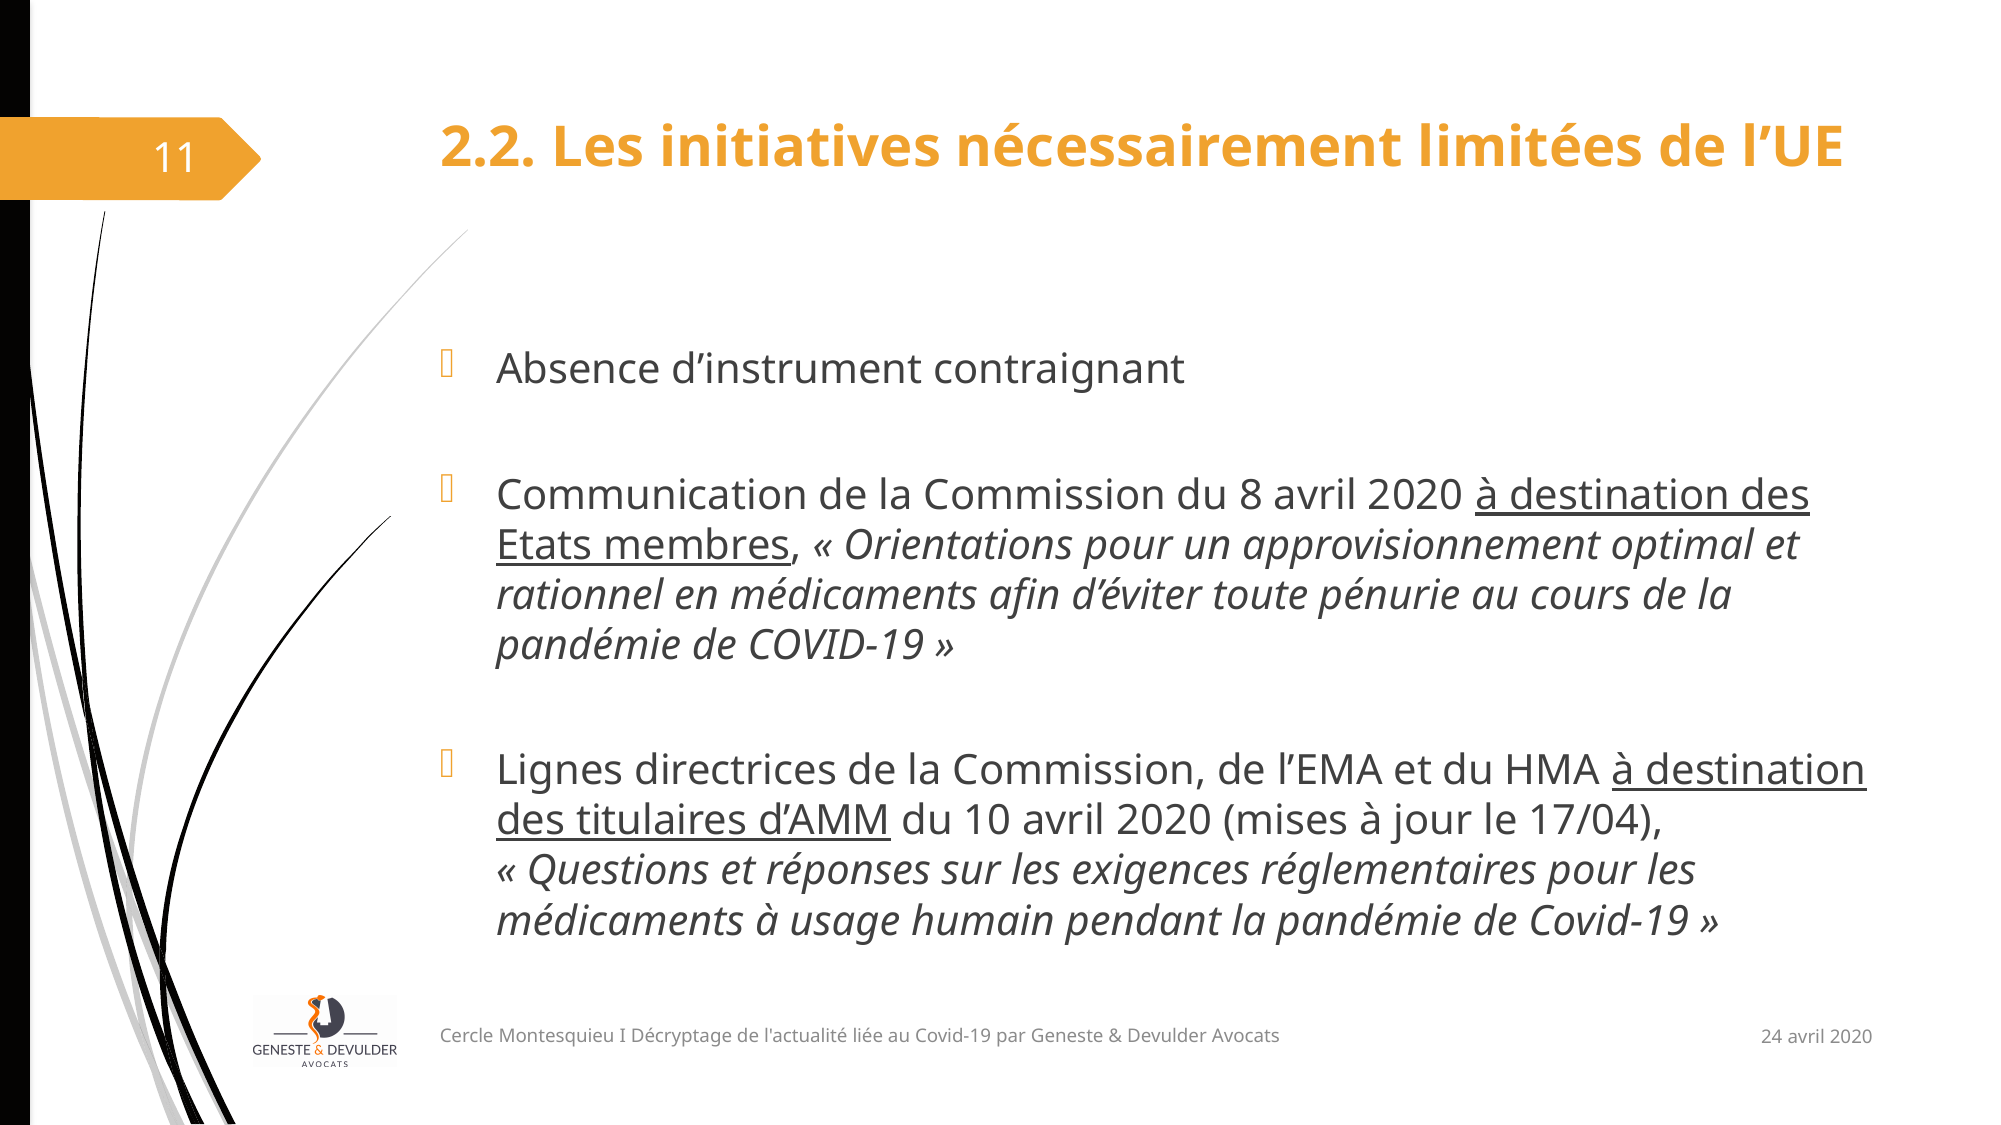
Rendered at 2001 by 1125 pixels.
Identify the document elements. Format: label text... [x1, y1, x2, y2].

slide_number 24 avril 2020 [1699, 1005, 1888, 1067]
picture [253, 995, 397, 1067]
list Absence d’instrument contraignant Communication de la Commission du 8 avril 2020 à destination des Etats membres, « Orientations pour un approvisionnement optimal et rationnel en médicaments afin d’éviter toute pénurie au cours de la pandémie de COVID-19 » Lignes directrices de la Commission, de l’EMA et du HMA à destination des titulaires d’AMM du 10 avril 2020 (mises à jour le 17/04), « Questions et réponses sur les exigences réglementaires pour les médicaments à usage humain pendant la pandémie de Covid-19 » [424, 334, 1888, 1022]
title 2.2. Les initiatives nécessairement limitées de l’UE [425, 102, 1888, 313]
footer Cercle Montesquieu I Décryptage de l'actualité liée au Covid-19 par Geneste & Devulder Avocats [424, 1006, 1675, 1067]
slide_number 11 [87, 129, 216, 190]
